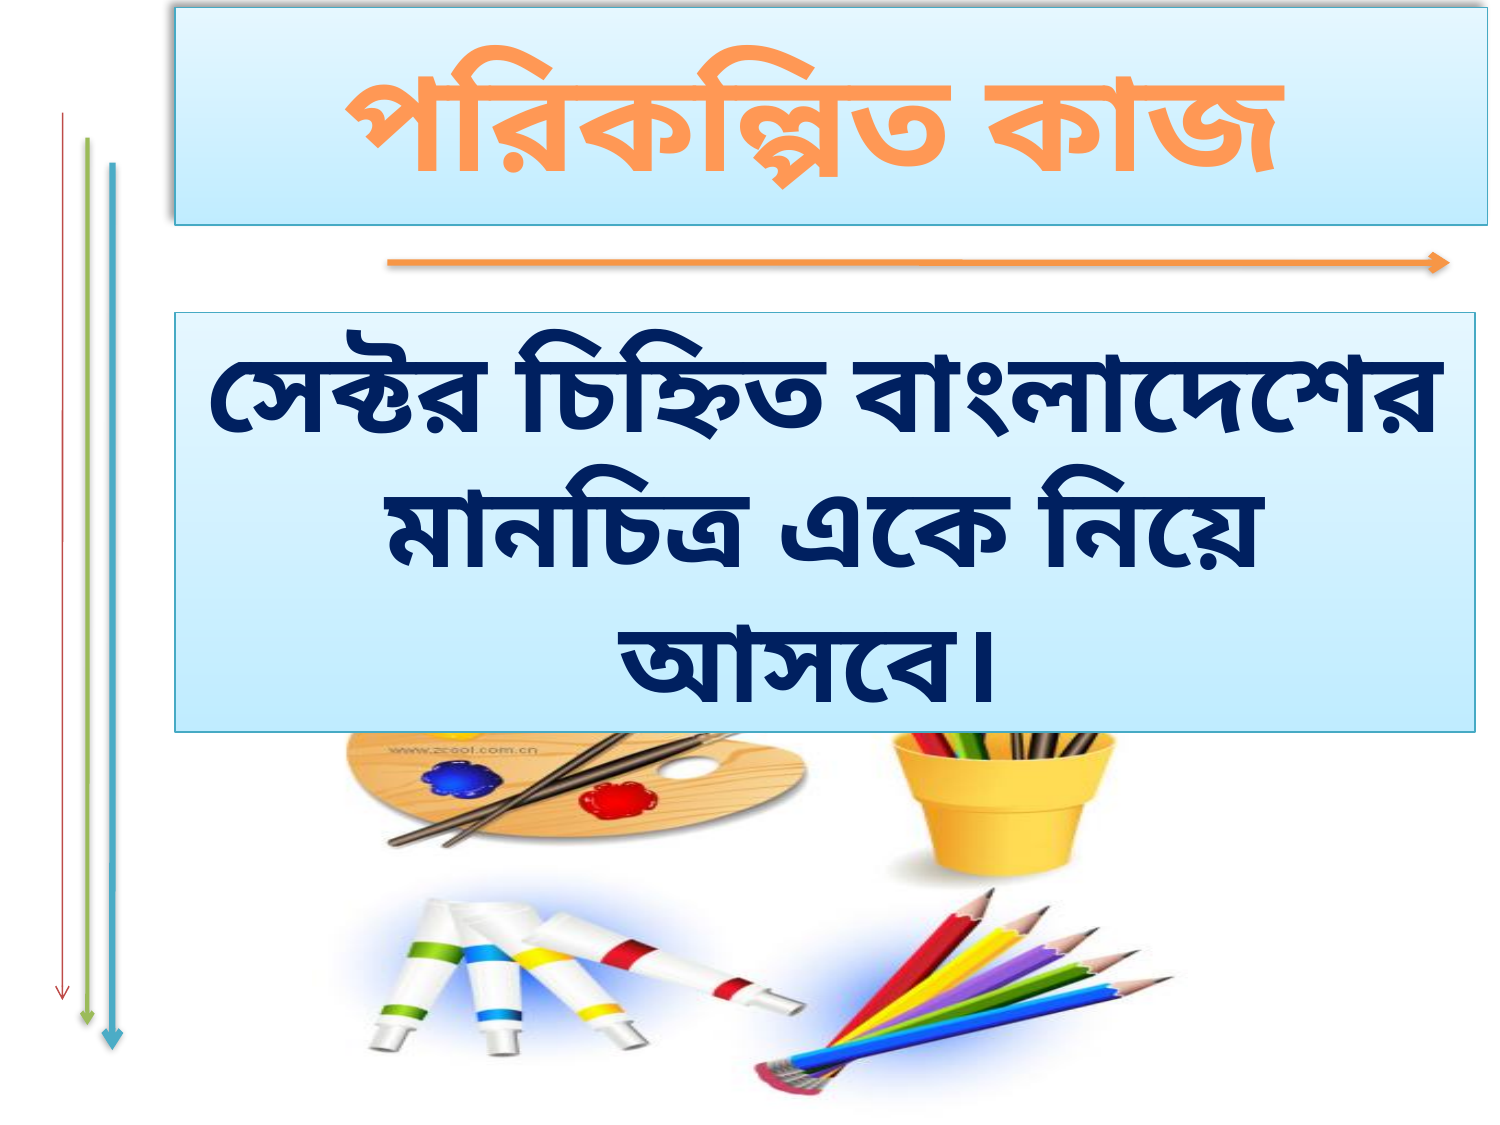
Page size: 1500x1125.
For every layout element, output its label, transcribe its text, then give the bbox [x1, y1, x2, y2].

text_box সেক্টর চিহ্নিত বাংলাদেশের মানচিত্র একে নিয়ে আসবে। [174, 312, 1476, 733]
picture [312, 587, 1188, 1125]
title পরিকল্পিত কাজ [174, 7, 1488, 226]
